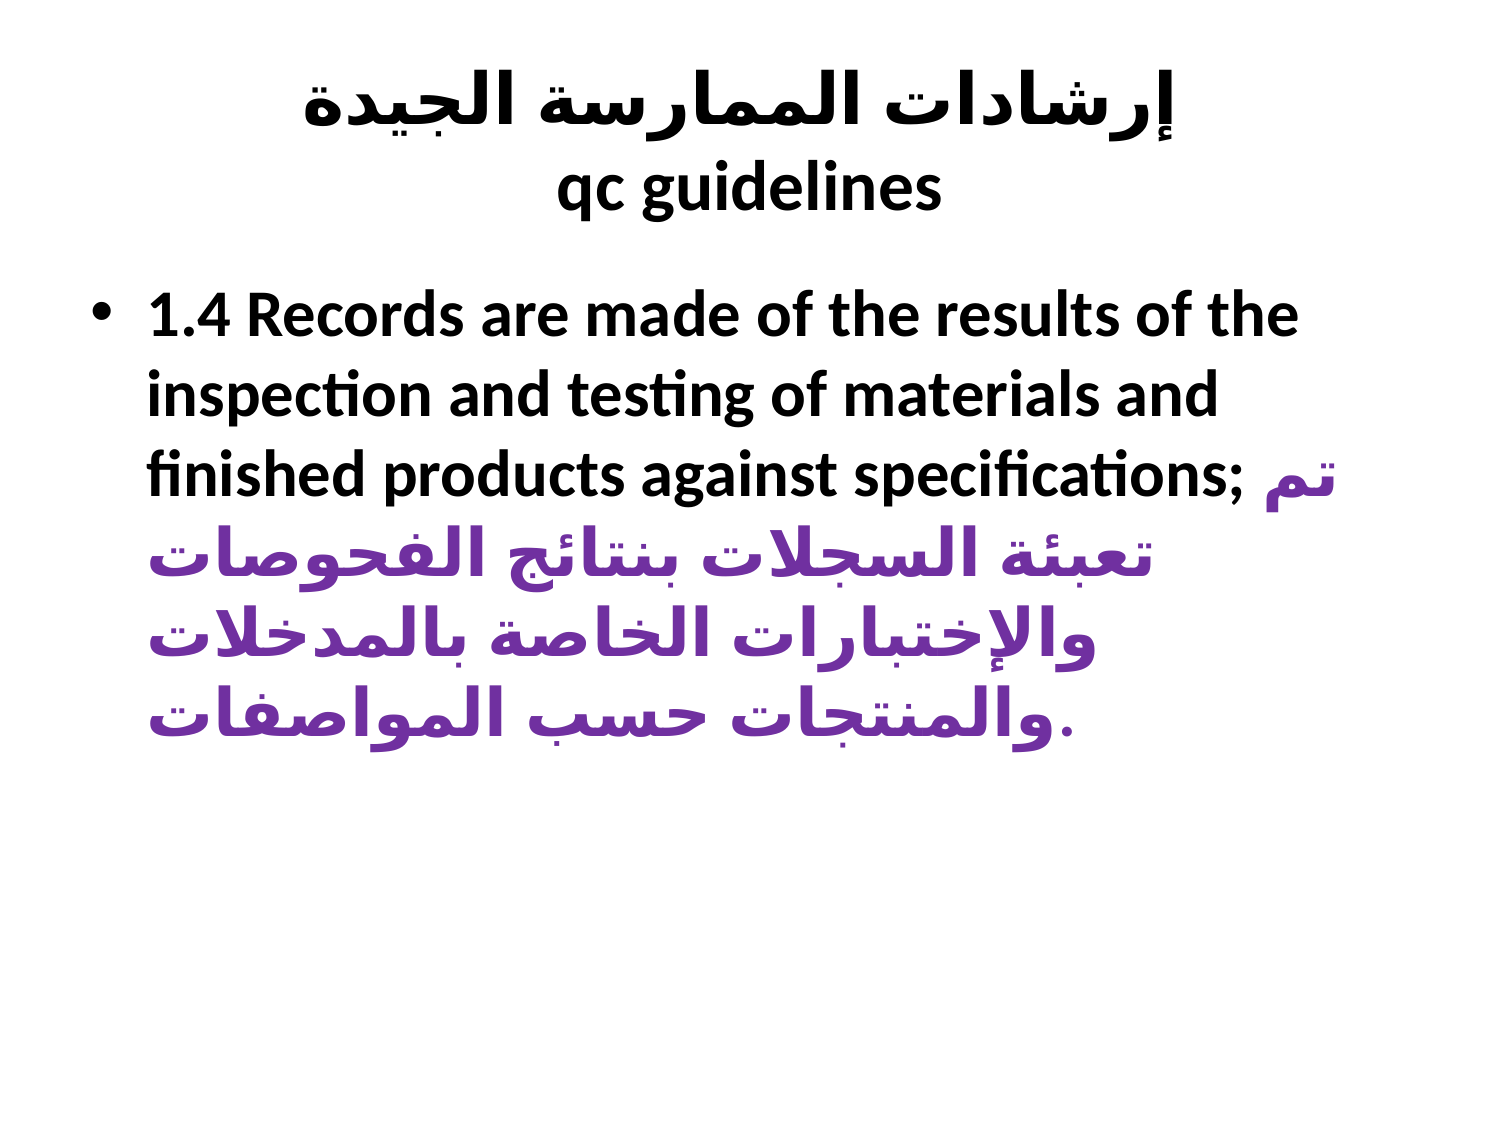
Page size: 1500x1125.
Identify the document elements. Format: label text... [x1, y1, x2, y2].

title إرشادات الممارسة الجيدة qc guidelines [75, 45, 1425, 233]
list 1.4 Records are made of the results of the inspection and testing of materials and finished products against specifications; تم تعبئة السجلات بنتائج الفحوصات والإختبارات الخاصة بالمدخلات والمنتجات حسب المواصفات. [75, 262, 1425, 1005]
